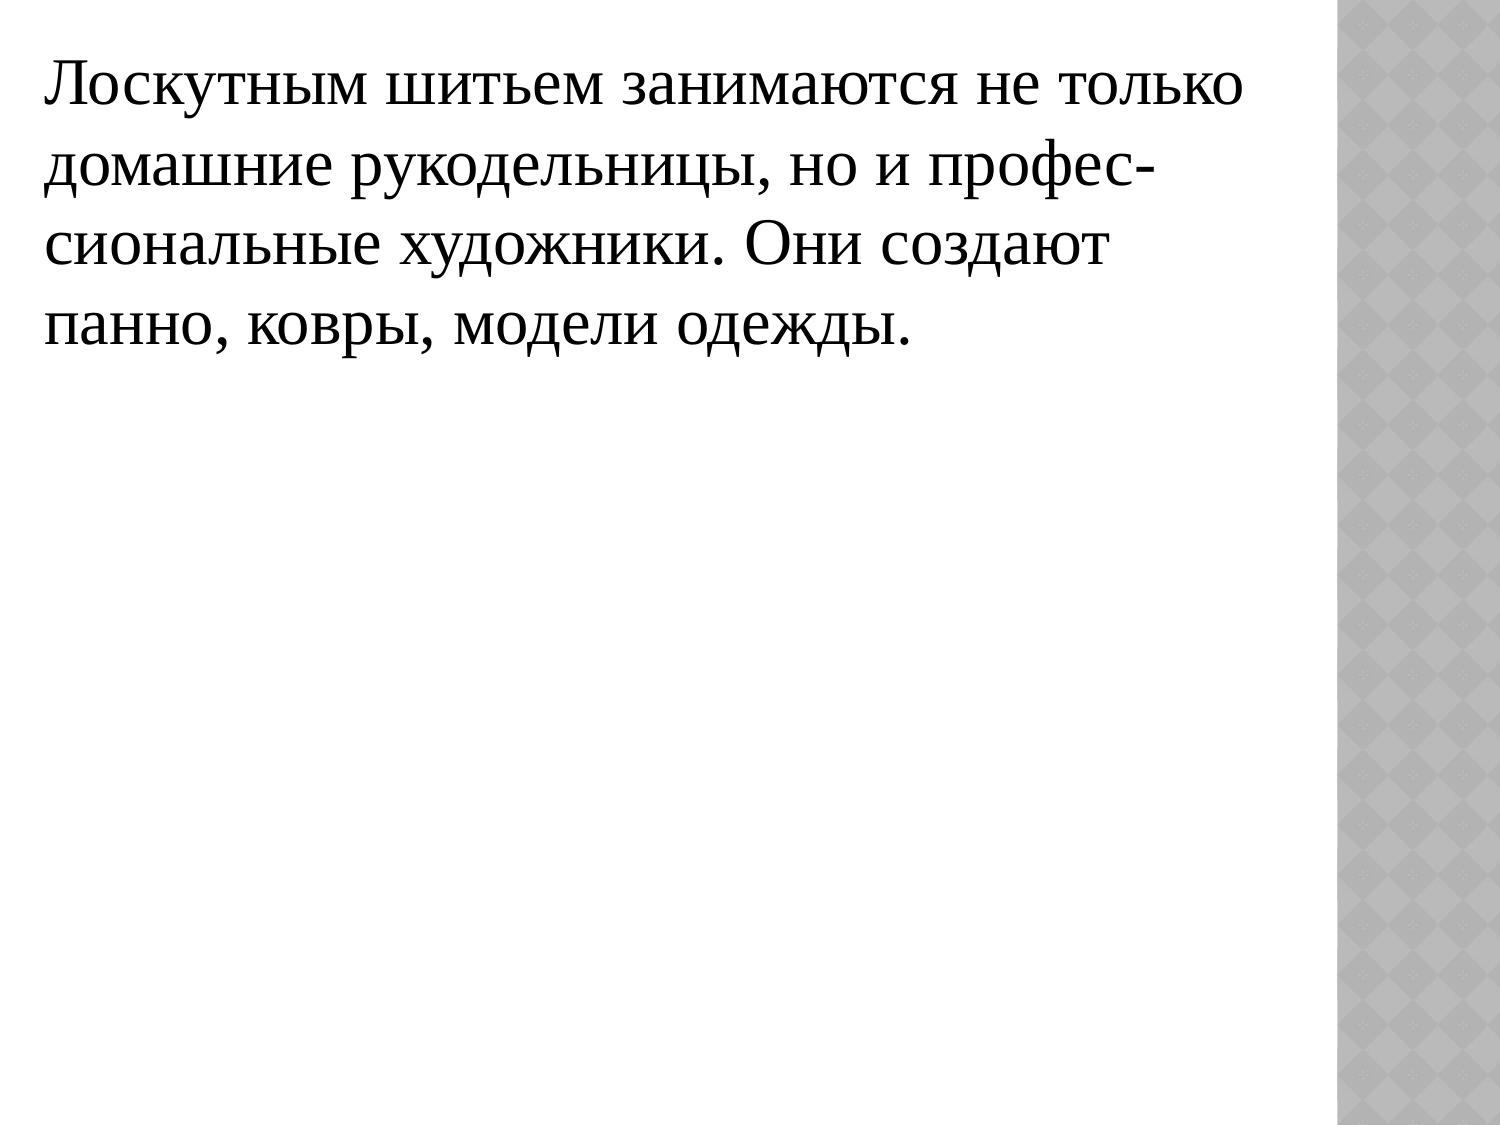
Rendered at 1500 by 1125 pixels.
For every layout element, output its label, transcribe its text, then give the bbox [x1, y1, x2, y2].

text_box Лоскутным шитьем занимаются не только до­машние рукодельницы, но и профес-сиональные художники. Они создают панно, ковры, модели одежды. [29, 30, 1329, 366]
